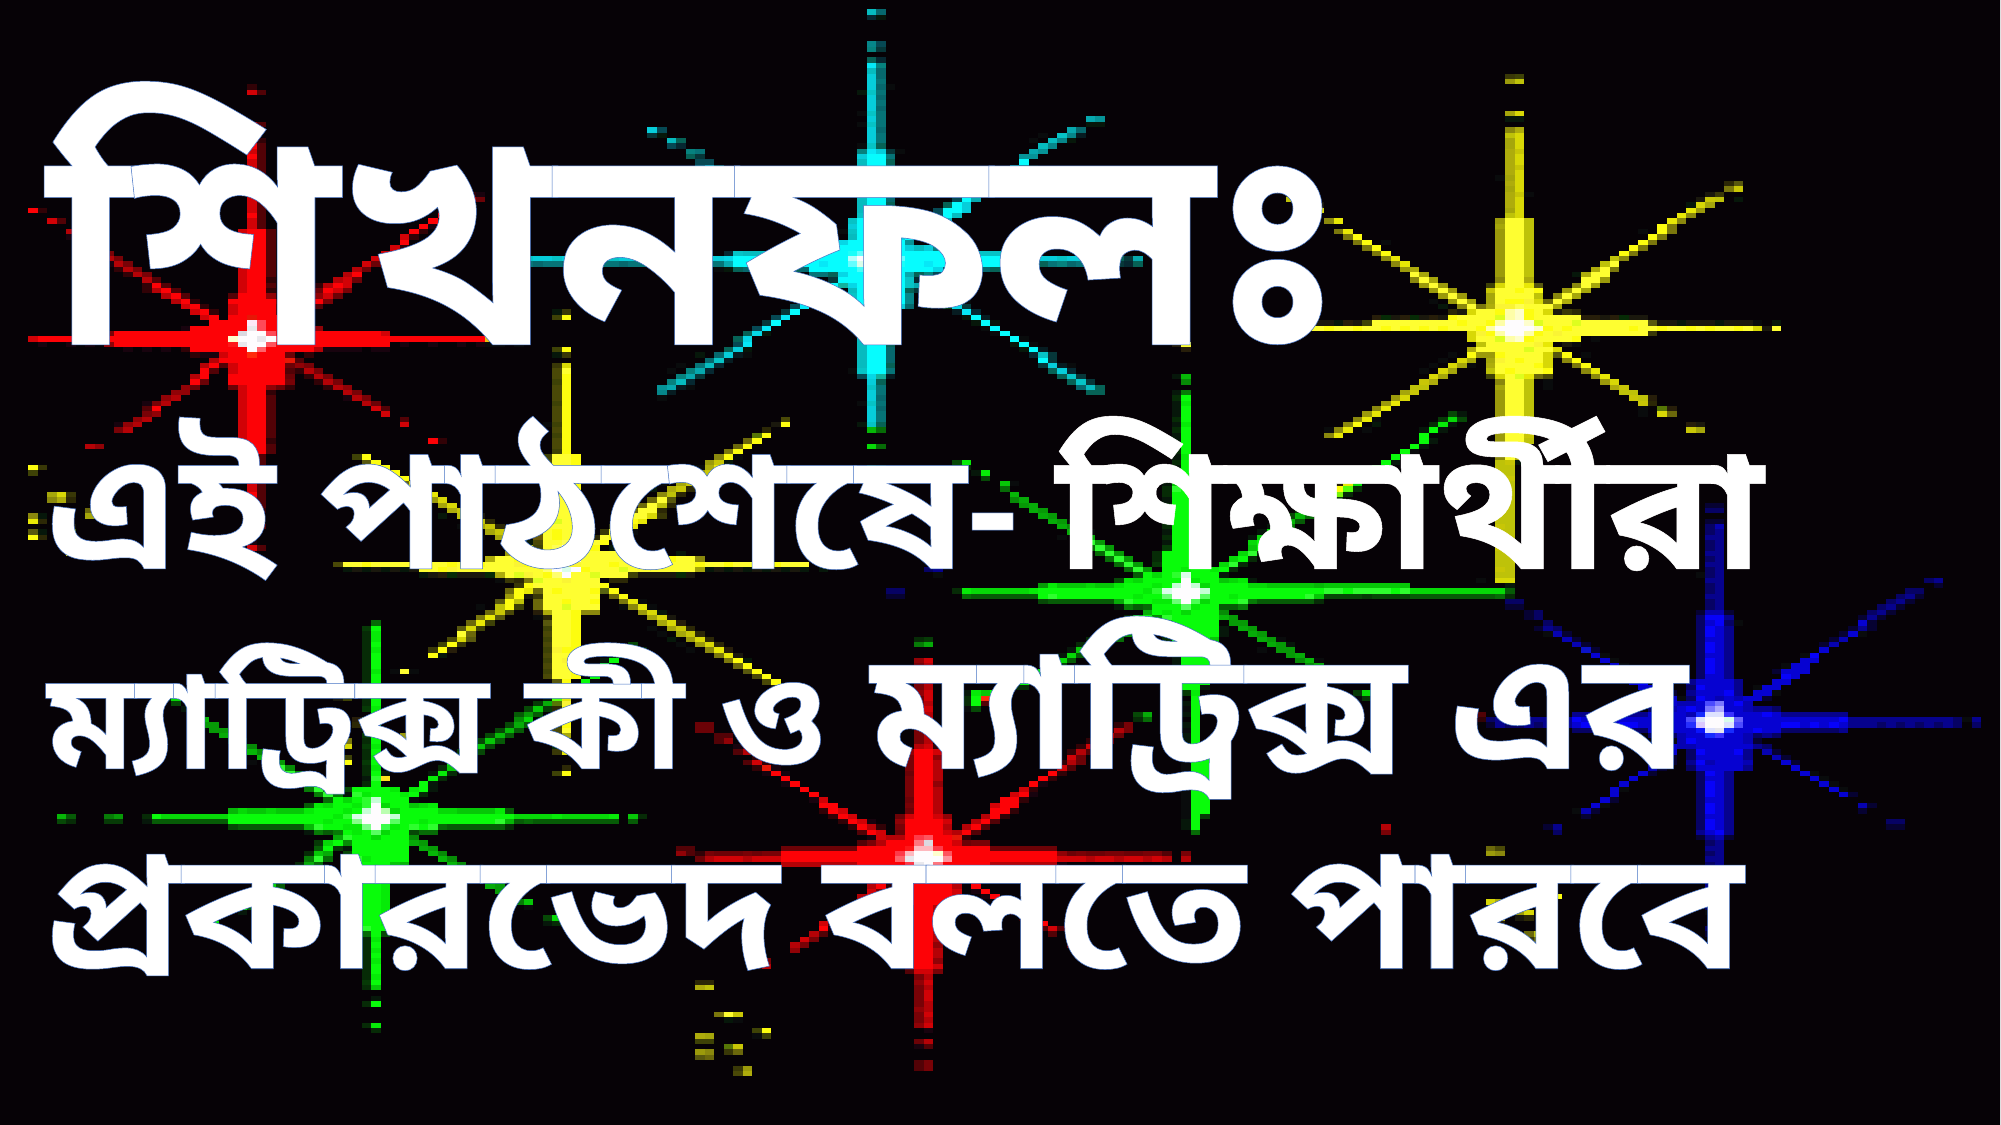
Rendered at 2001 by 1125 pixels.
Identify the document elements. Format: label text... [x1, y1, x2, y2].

picture [0, 0, 2001, 1125]
text_box শিখনফলঃ এই পাঠশেষে- শিক্ষার্থীরা ম্যাট্রিক্স কী ও ম্যাট্রিক্স এর প্রকারভেদ বলতে পারবে [32, 49, 1975, 1010]
